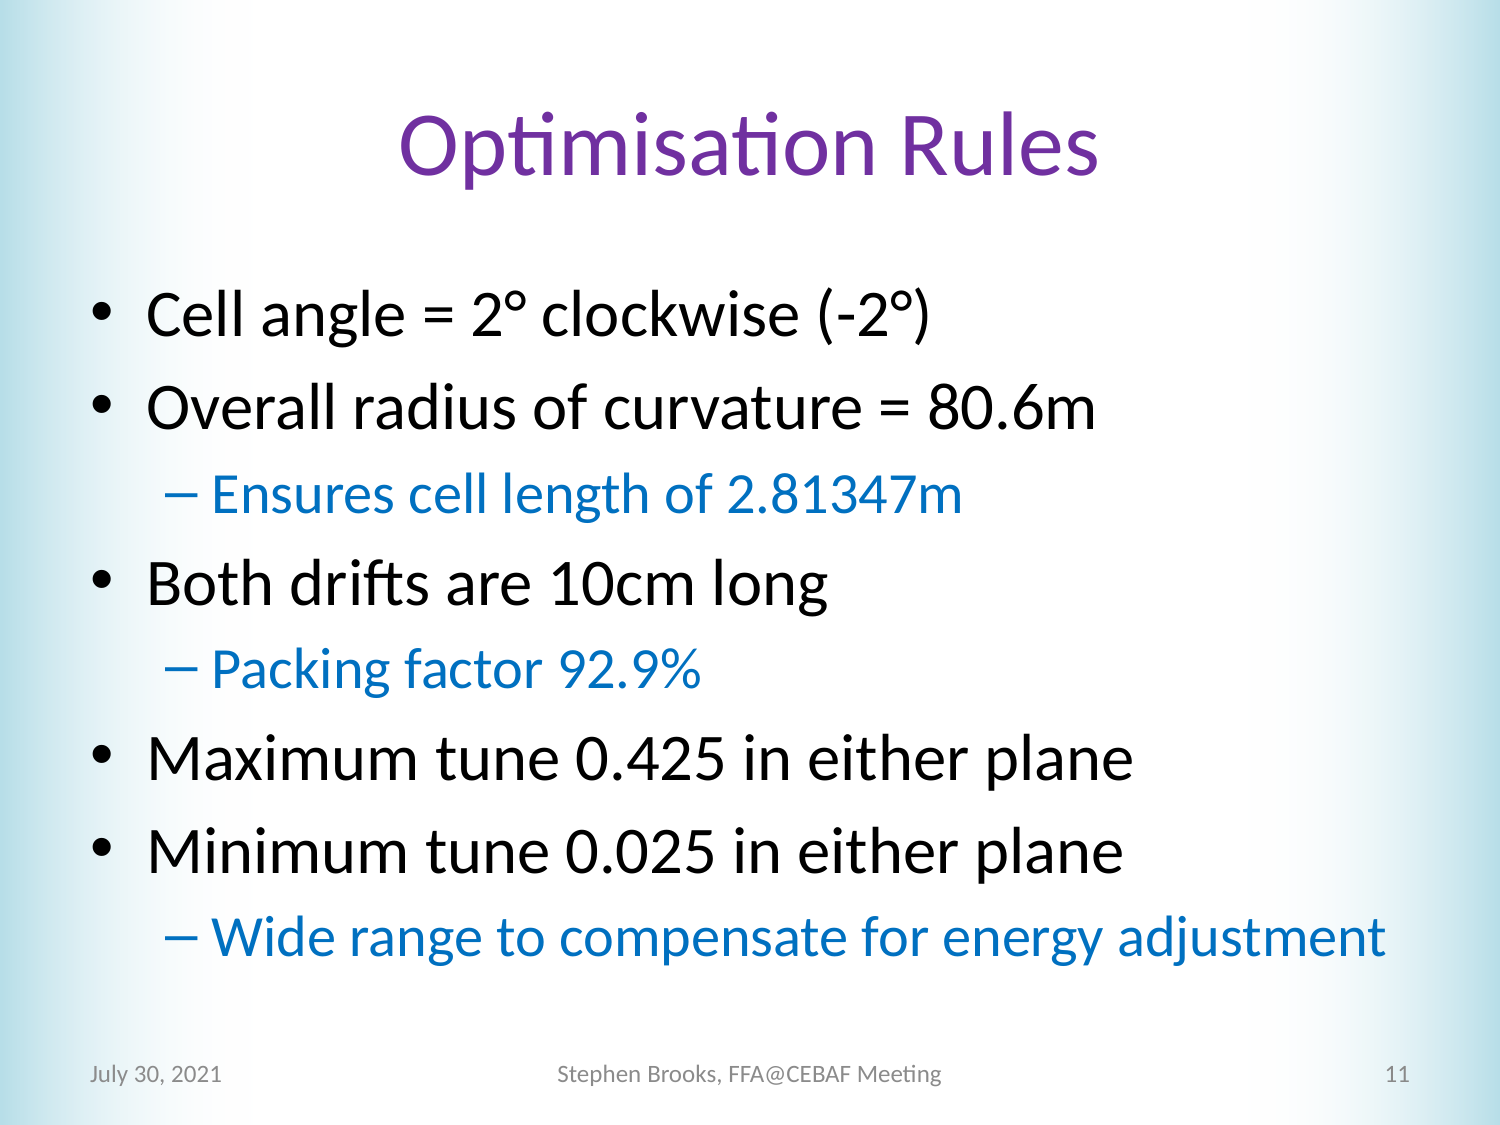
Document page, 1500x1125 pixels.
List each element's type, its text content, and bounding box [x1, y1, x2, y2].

footer Stephen Brooks, FFA@CEBAF Meeting [512, 1042, 988, 1103]
list Cell angle = 2° clockwise (-2°) Overall radius of curvature = 80.6m Ensures cell length of 2.81347m Both drifts are 10cm long Packing factor 92.9% Maximum tune 0.425 in either plane Minimum tune 0.025 in either plane Wide range to compensate for energy adjustment [75, 262, 1425, 1005]
title Optimisation Rules [75, 45, 1425, 233]
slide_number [75, 1042, 425, 1103]
slide_number 11 [1074, 1042, 1425, 1103]
